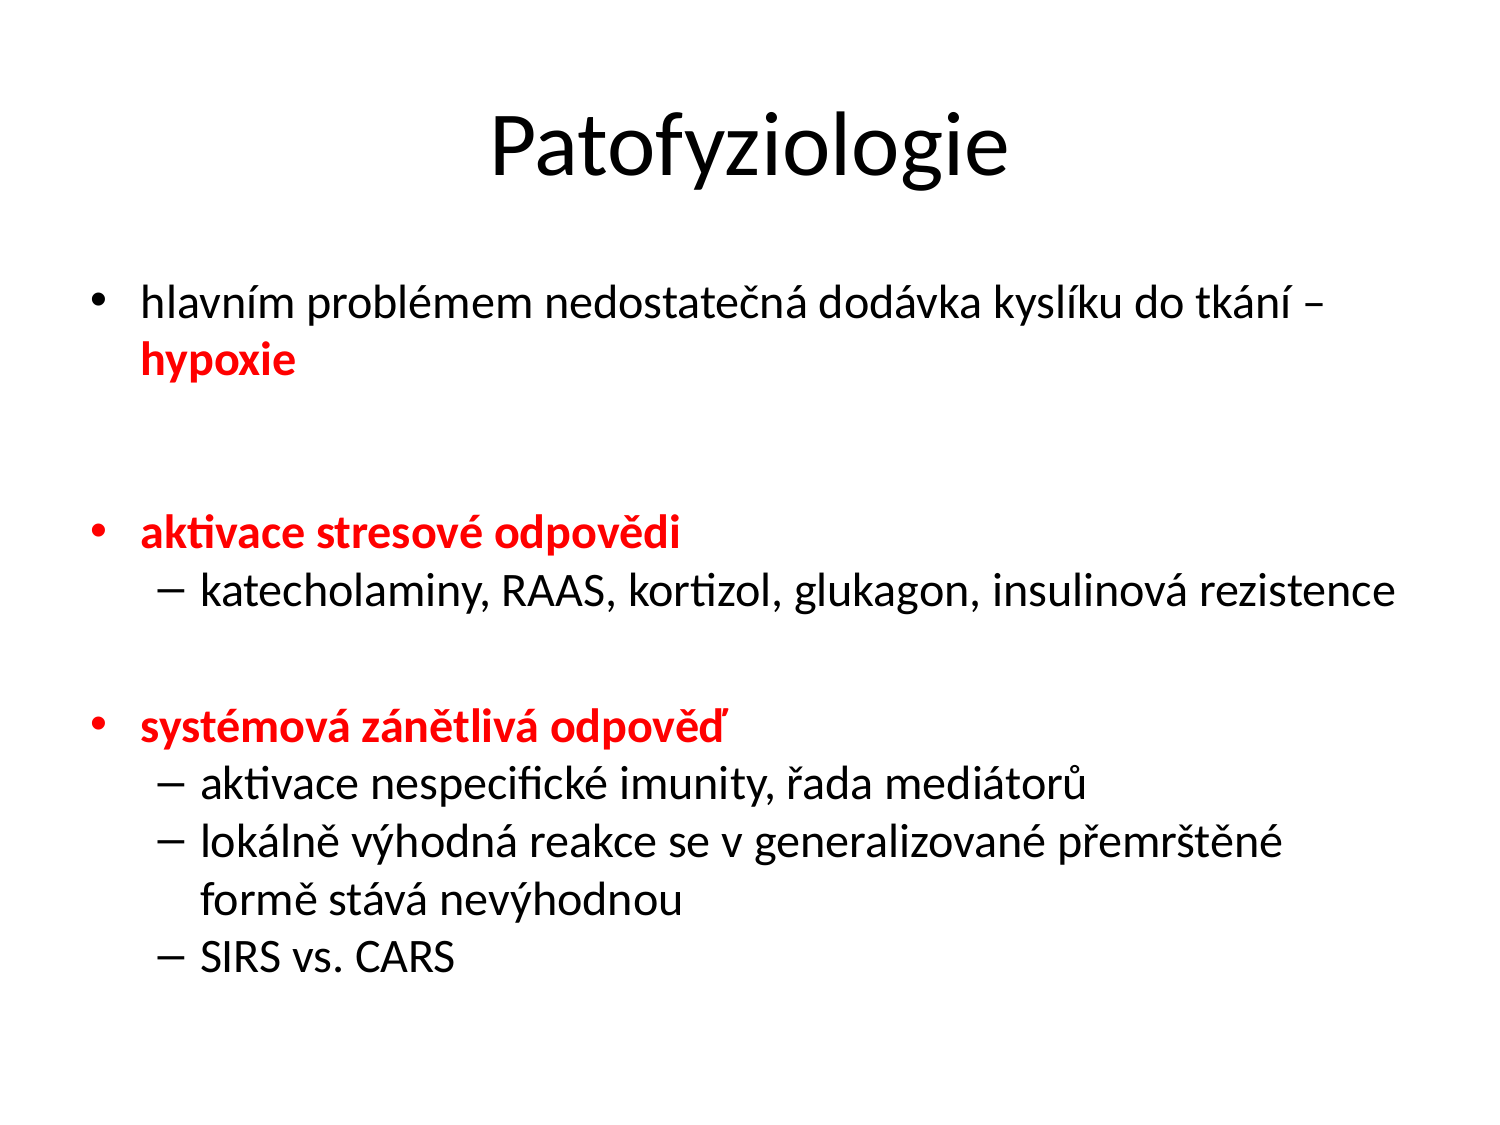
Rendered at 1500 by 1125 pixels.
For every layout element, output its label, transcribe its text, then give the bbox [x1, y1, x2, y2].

list hlavním problémem nedostatečná dodávka kyslíku do tkání – hypoxie aktivace stresové odpovědi katecholaminy, RAAS, kortizol, glukagon, insulinová rezistence systémová zánětlivá odpověď aktivace nespecifické imunity, řada mediátorů lokálně výhodná reakce se v generalizované přemrštěné formě stává nevýhodnou SIRS vs. CARS [75, 262, 1425, 1005]
title Patofyziologie [75, 45, 1425, 233]
